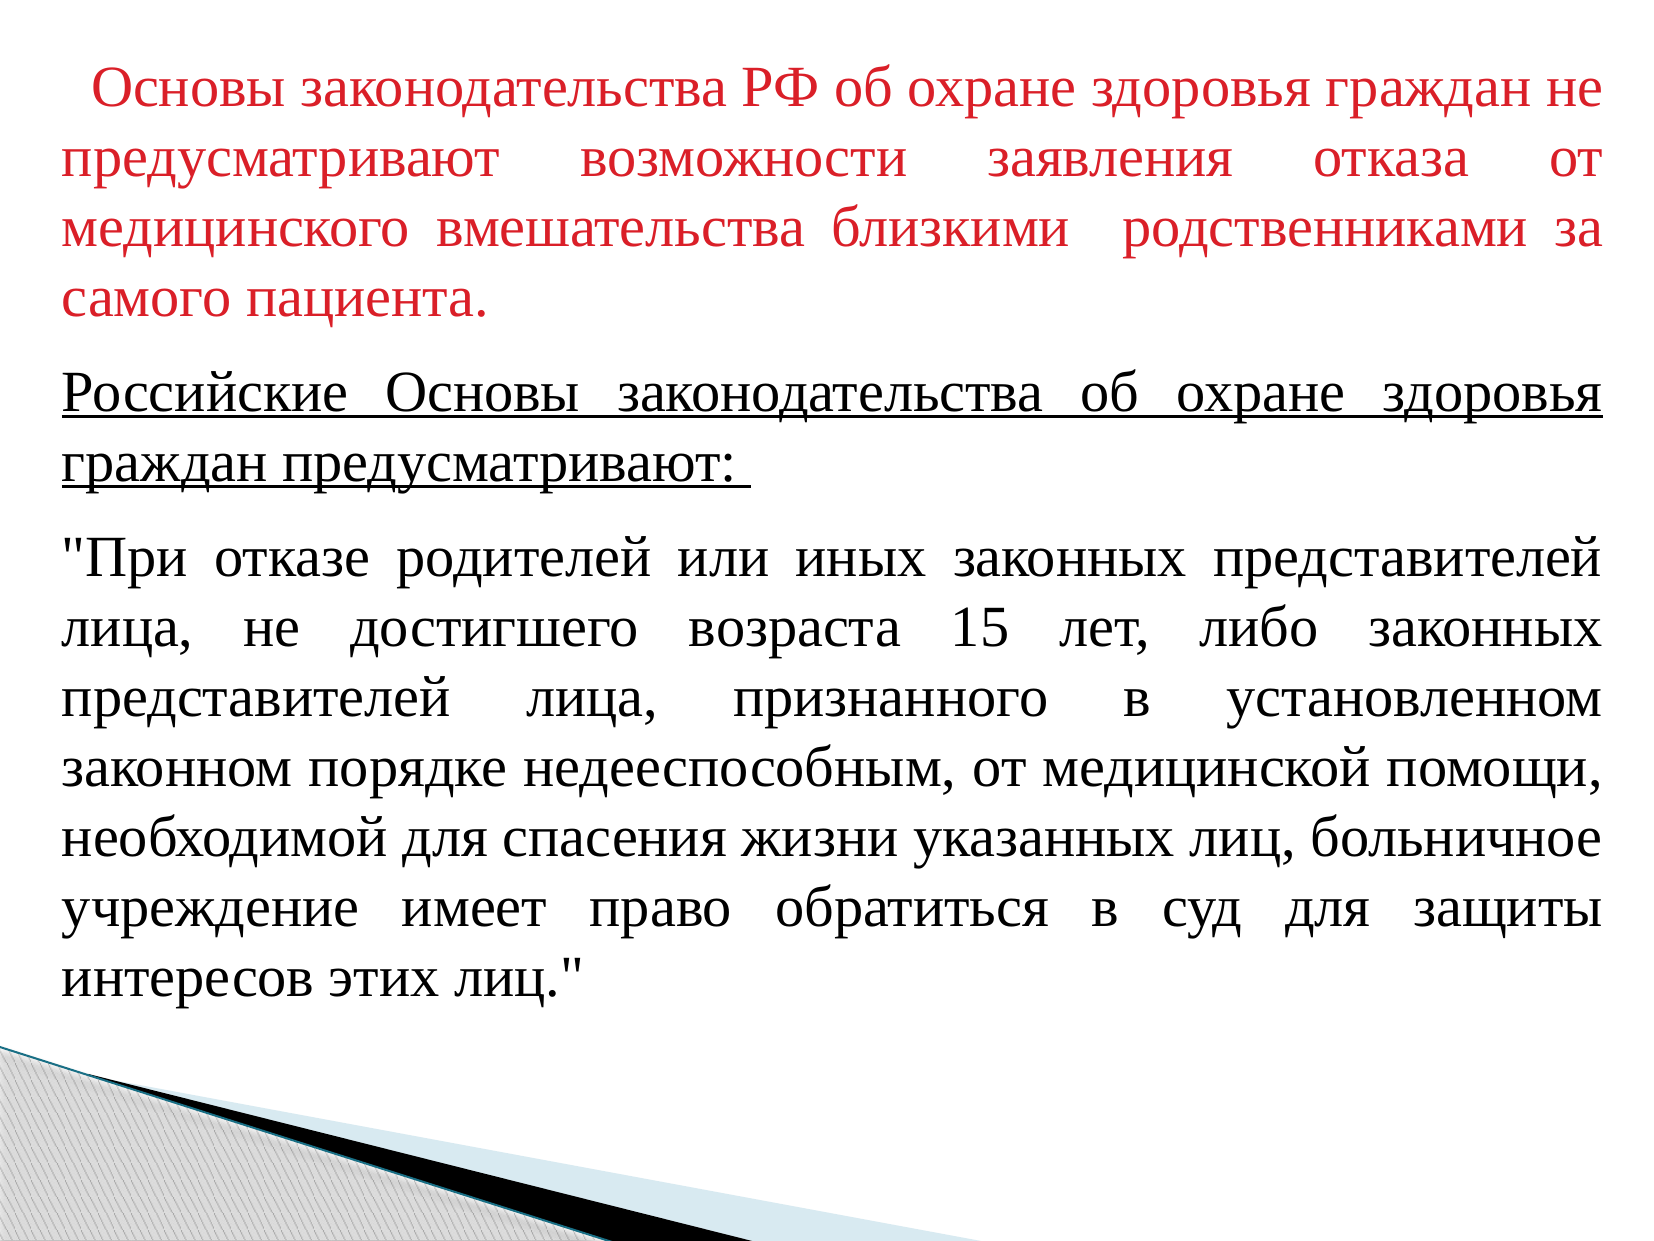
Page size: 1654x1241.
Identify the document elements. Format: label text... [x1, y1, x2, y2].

text_box Основы законодательства РФ об охране здоровья граждан не предусматривают возможности заявления отказа от медицинского вмешательства близкими родственниками за самого пациента. Российские Основы законодательства об охране здоровья граждан предусматривают: "При отказе родителей или иных законных представителей лица, не достигшего возраста 15 лет, либо законных представителей лица, признанного в установленном законном порядке недееспособным, от медицинской помощи, необходимой для спасения жизни указанных лиц, больничное учреждение имеет право обратиться в суд для защиты интересов этих лиц." [47, 41, 1619, 1169]
